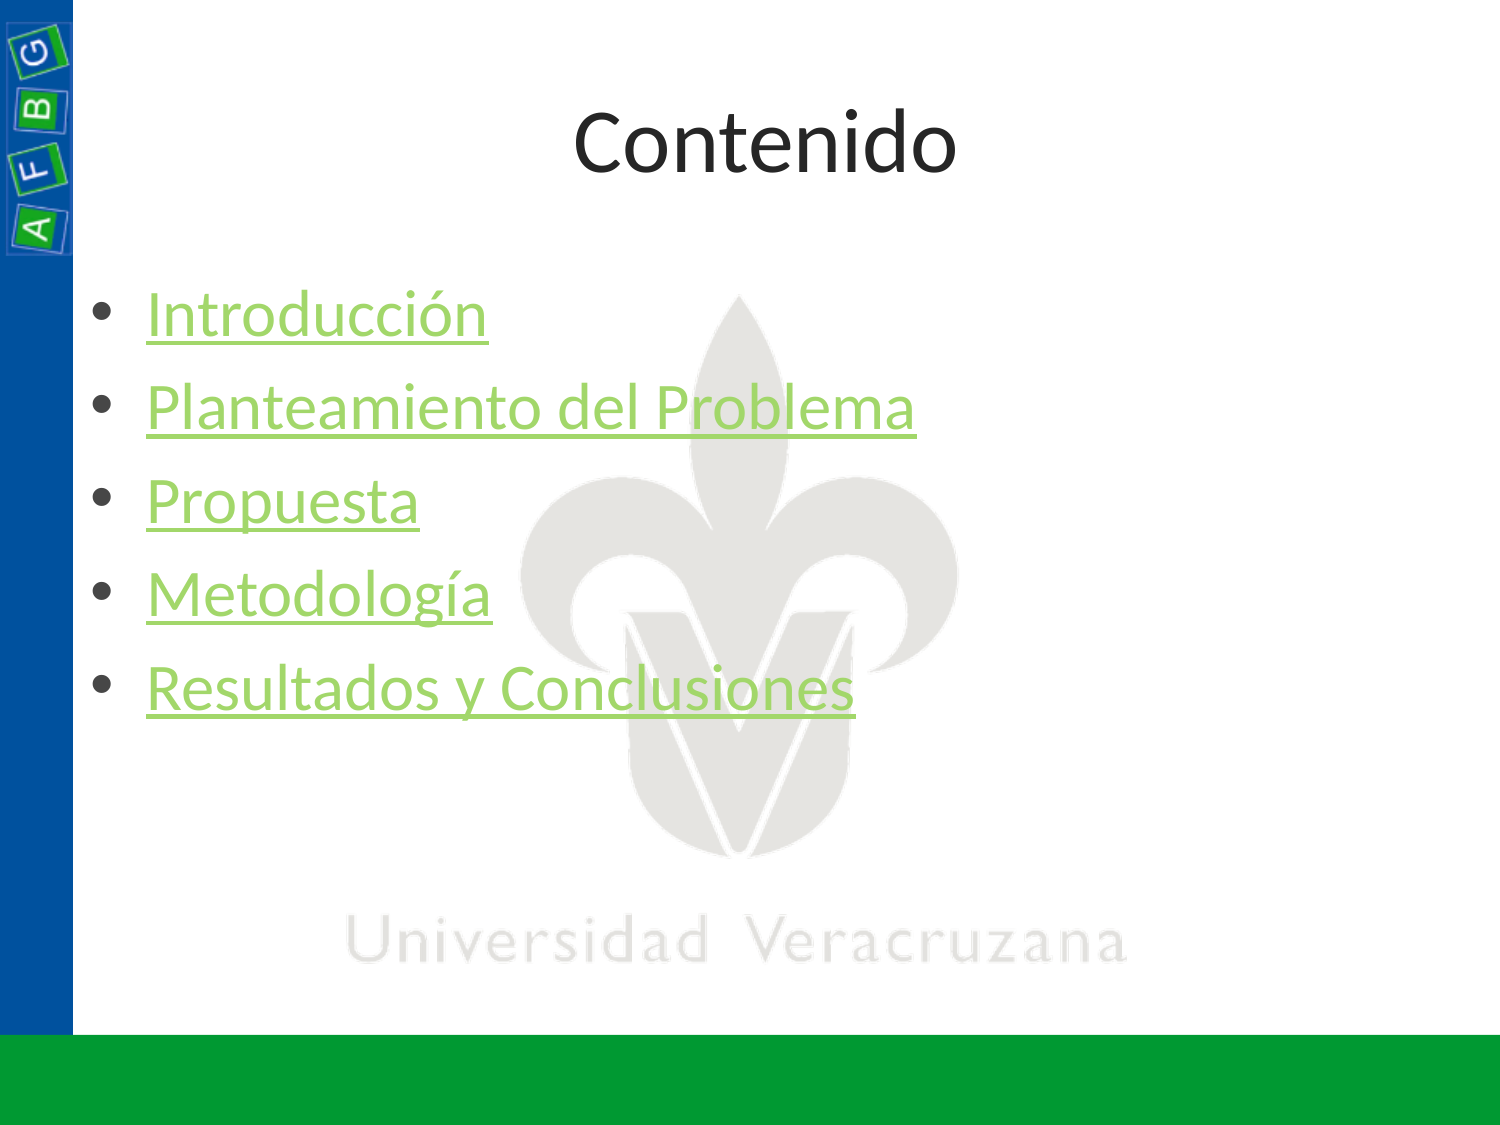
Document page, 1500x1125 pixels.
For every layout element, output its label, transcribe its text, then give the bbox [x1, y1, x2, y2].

list Introducción Planteamiento del Problema Propuesta Metodología Resultados y Conclusiones [75, 262, 1425, 1012]
picture [4, 20, 73, 256]
title Contenido [75, 30, 1459, 242]
